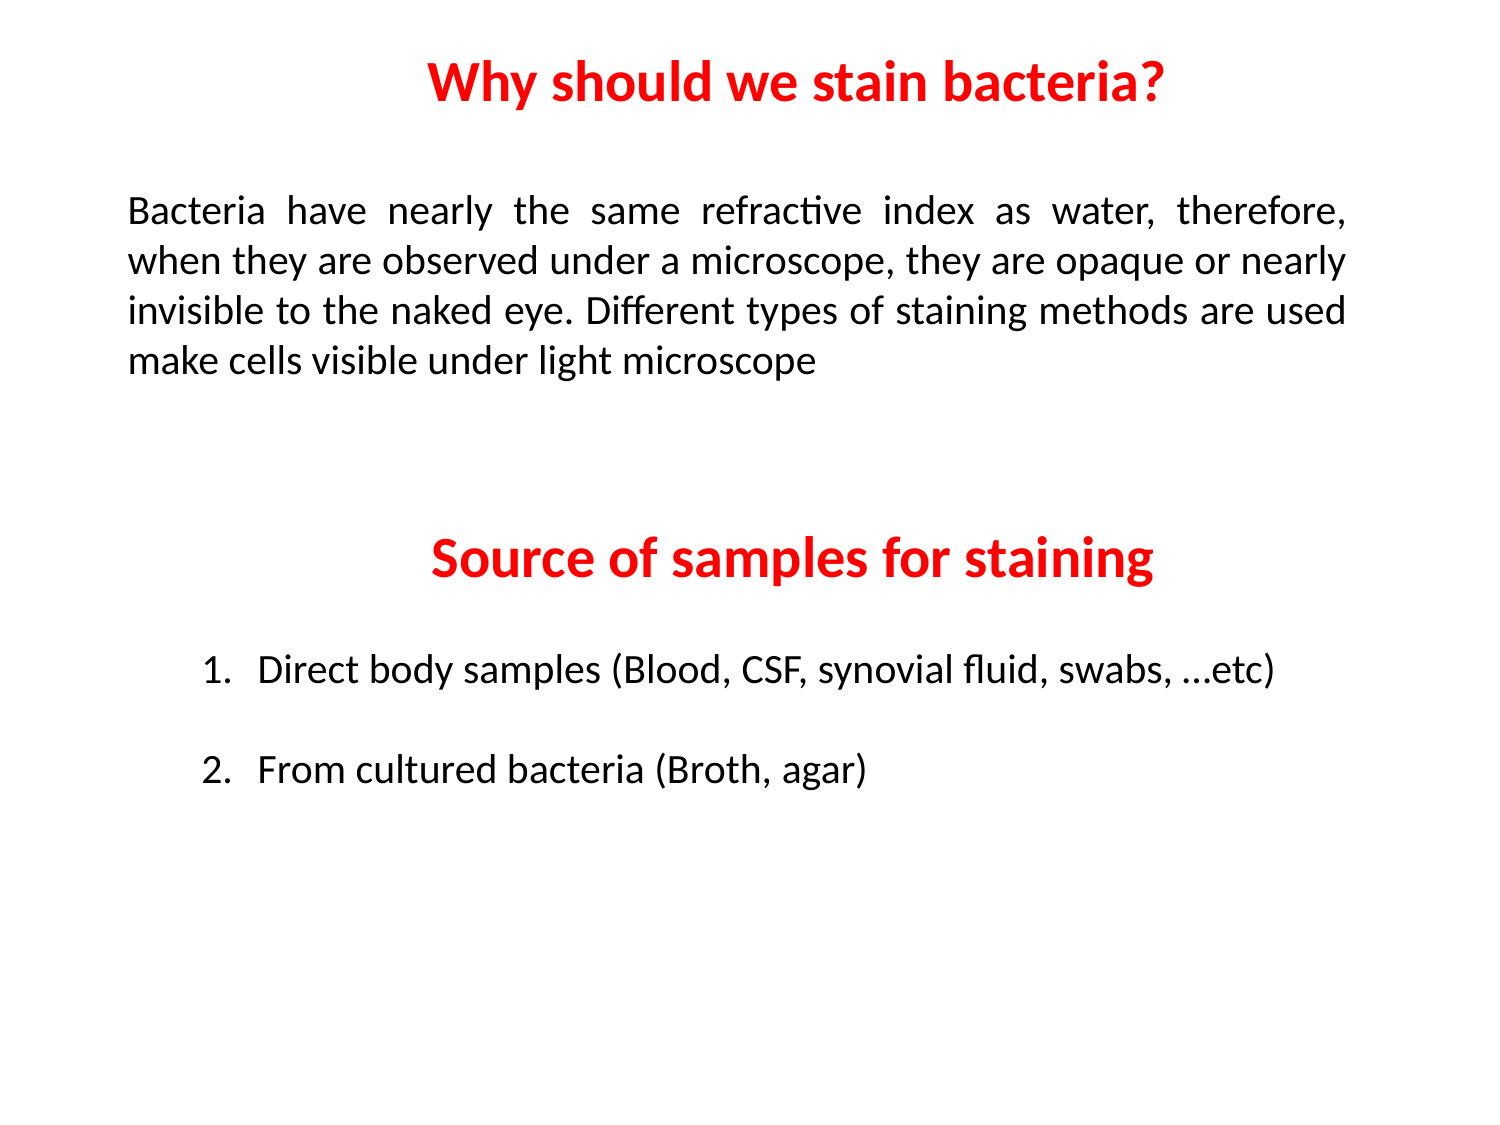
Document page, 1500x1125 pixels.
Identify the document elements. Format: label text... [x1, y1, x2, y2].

text_box Why should we stain bacteria? [412, 35, 1238, 121]
text_box Bacteria have nearly the same refractive index as water, therefore, when they are observed under a microscope, they are opaque or nearly invisible to the naked eye. Different types of staining methods are used make cells visible under light microscope [112, 175, 1363, 391]
text_box Direct body samples (Blood, CSF, synovial fluid, swabs, …etc) From cultured bacteria (Broth, agar) [186, 634, 1292, 800]
text_box Source of samples for staining [416, 511, 1183, 597]
